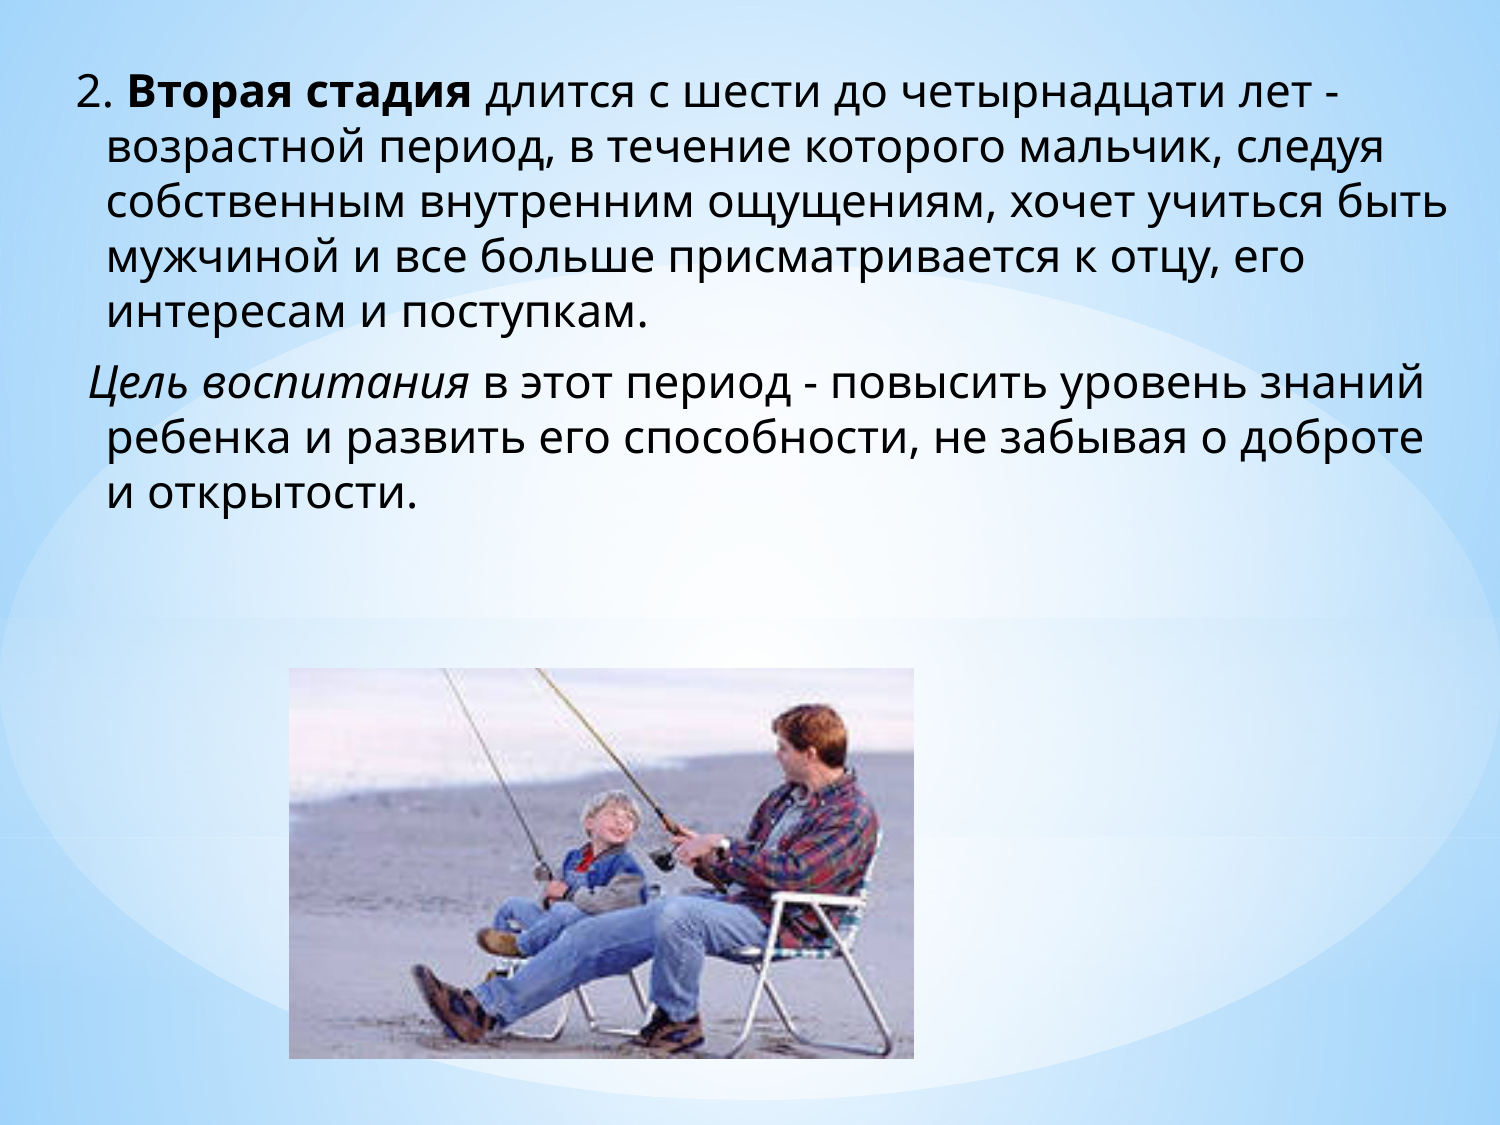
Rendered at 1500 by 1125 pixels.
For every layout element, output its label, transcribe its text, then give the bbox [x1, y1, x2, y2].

list 2. Вторая стадия длится с шести до четырнадцати лет - возрастной период, в течение которого мальчик, следуя собственным внутренним ощущениям, хочет учиться быть мужчиной и все больше присматривается к отцу, его интересам и поступкам. Цель воспитания в этот период - повысить уровень знаний ребенка и развить его способности, не забывая о доброте и открытости. [53, 54, 1471, 774]
picture [289, 668, 915, 1059]
